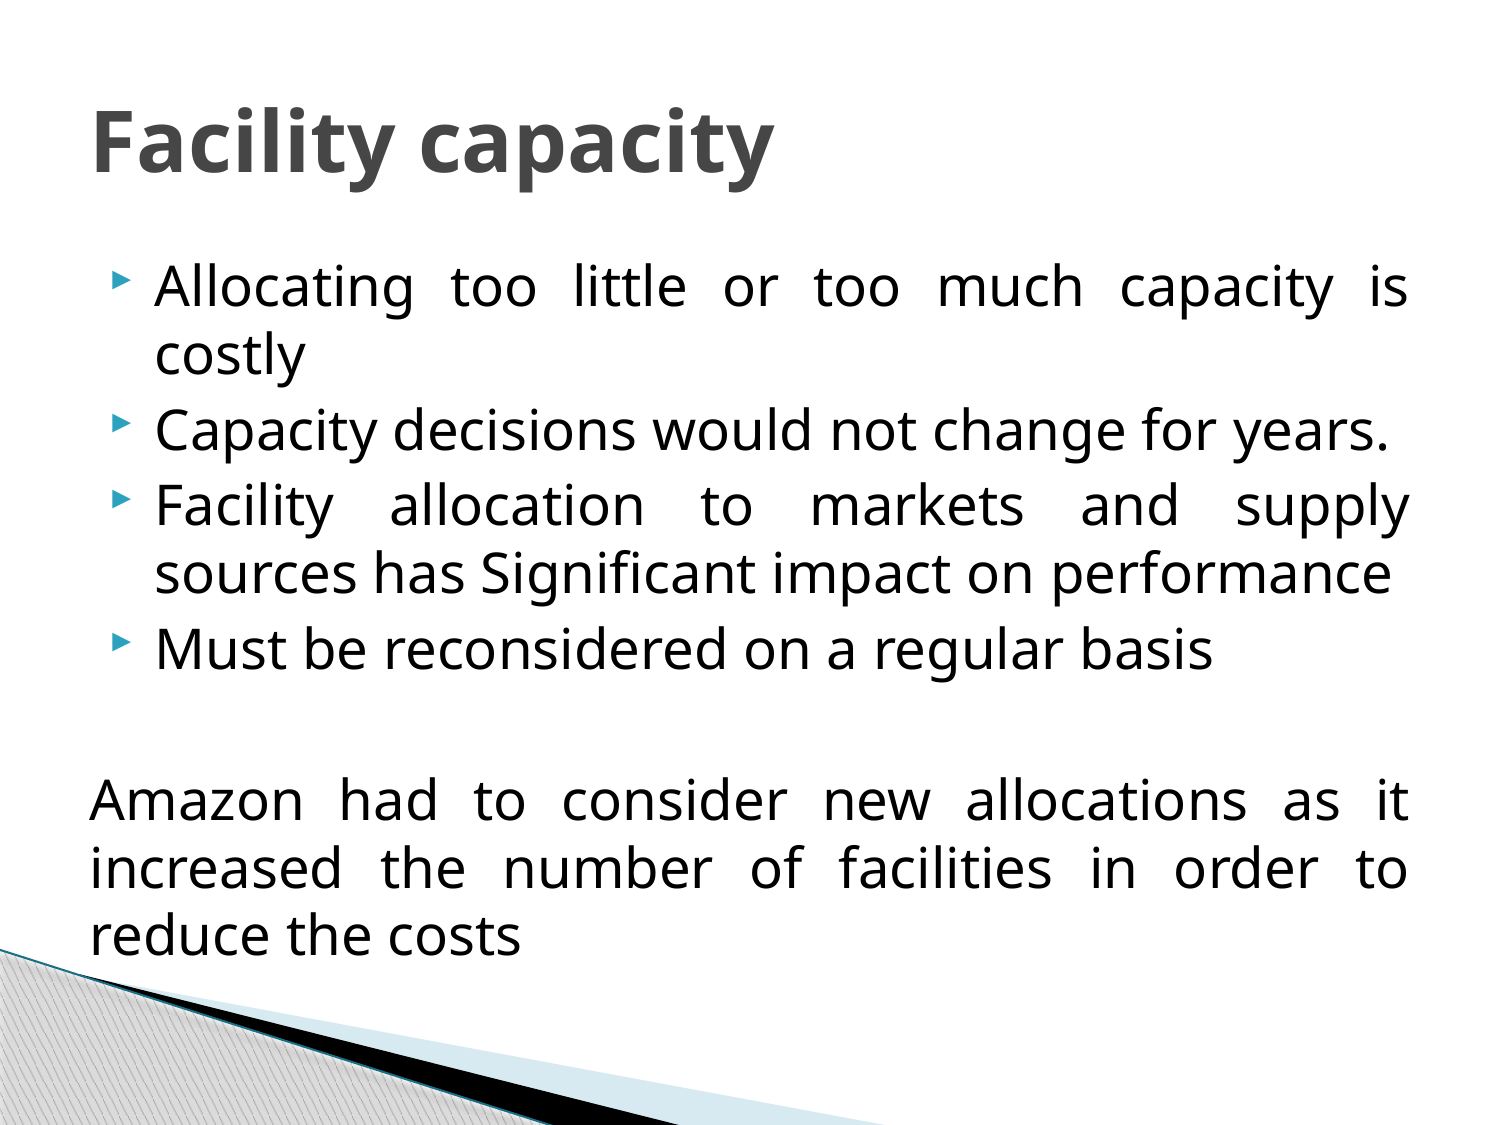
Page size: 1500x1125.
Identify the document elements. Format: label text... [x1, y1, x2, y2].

title Facility capacity [75, 45, 1425, 233]
list Allocating too little or too much capacity is costly Capacity decisions would not change for years. Facility allocation to markets and supply sources has Significant impact on performance Must be reconsidered on a regular basis Amazon had to consider new allocations as it increased the number of facilities in order to reduce the costs [75, 243, 1425, 986]
